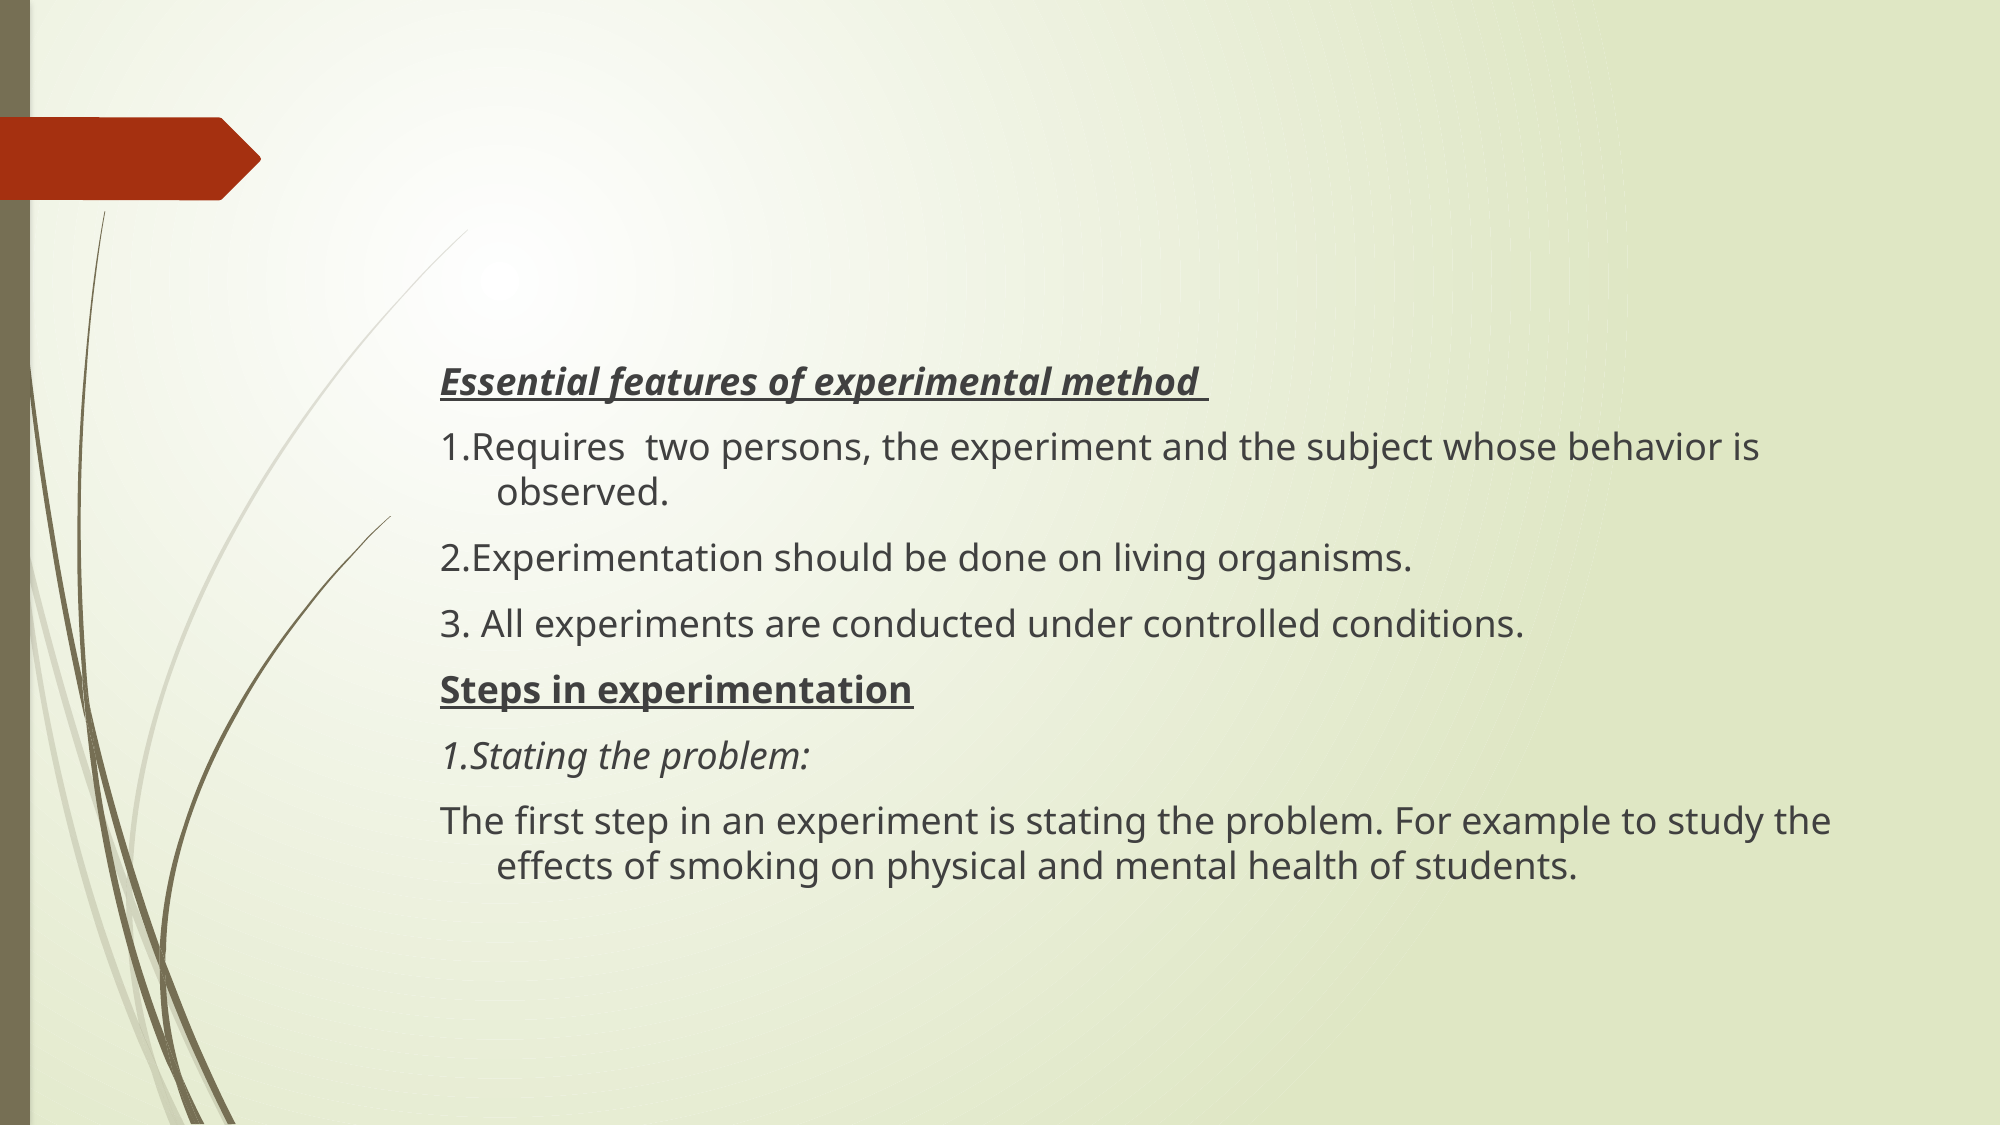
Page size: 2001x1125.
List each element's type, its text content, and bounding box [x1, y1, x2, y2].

list Essential features of experimental method 1.Requires two persons, the experiment and the subject whose behavior is observed. 2.Experimentation should be done on living organisms. 3. All experiments are conducted under controlled conditions. Steps in experimentation 1.Stating the problem: The first step in an experiment is stating the problem. For example to study the effects of smoking on physical and mental health of students. [424, 350, 1888, 970]
